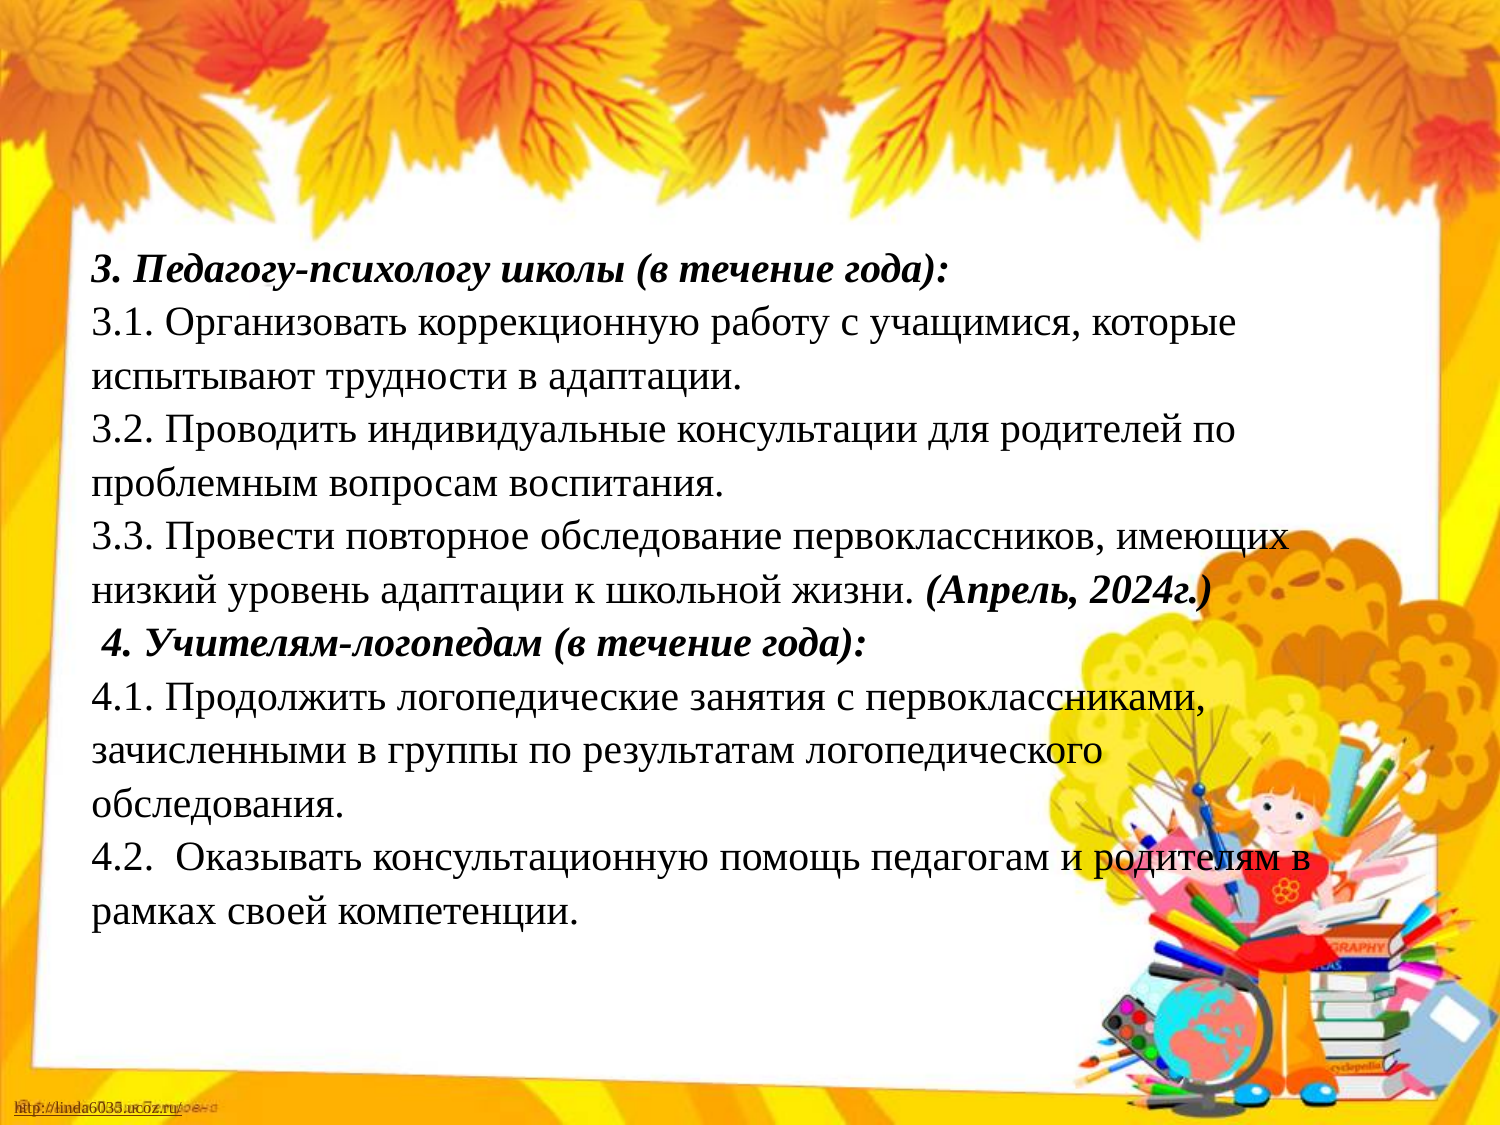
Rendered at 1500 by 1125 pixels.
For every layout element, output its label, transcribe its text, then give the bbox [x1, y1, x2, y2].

picture [0, 0, 1500, 1125]
text_box 3. Педагогу-психологу школы (в течение года): 3.1. Организовать коррекционную работу с учащимися, которые испытывают трудности в адаптации. 3.2. Проводить индивидуальные консультации для родителей по проблемным вопросам воспитания. 3.3. Провести повторное обследование первоклассников, имеющих низкий уровень адаптации к школьной жизни. (Апрель, 2024г.) 4. Учителям-логопедам (в течение года): 4.1. Продолжить логопедические занятия с первоклассниками, зачисленными в группы по результатам логопедического обследования. 4.2. Оказывать консультационную помощь педагогам и родителям в рамках своей компетенции. [76, 101, 1365, 1101]
